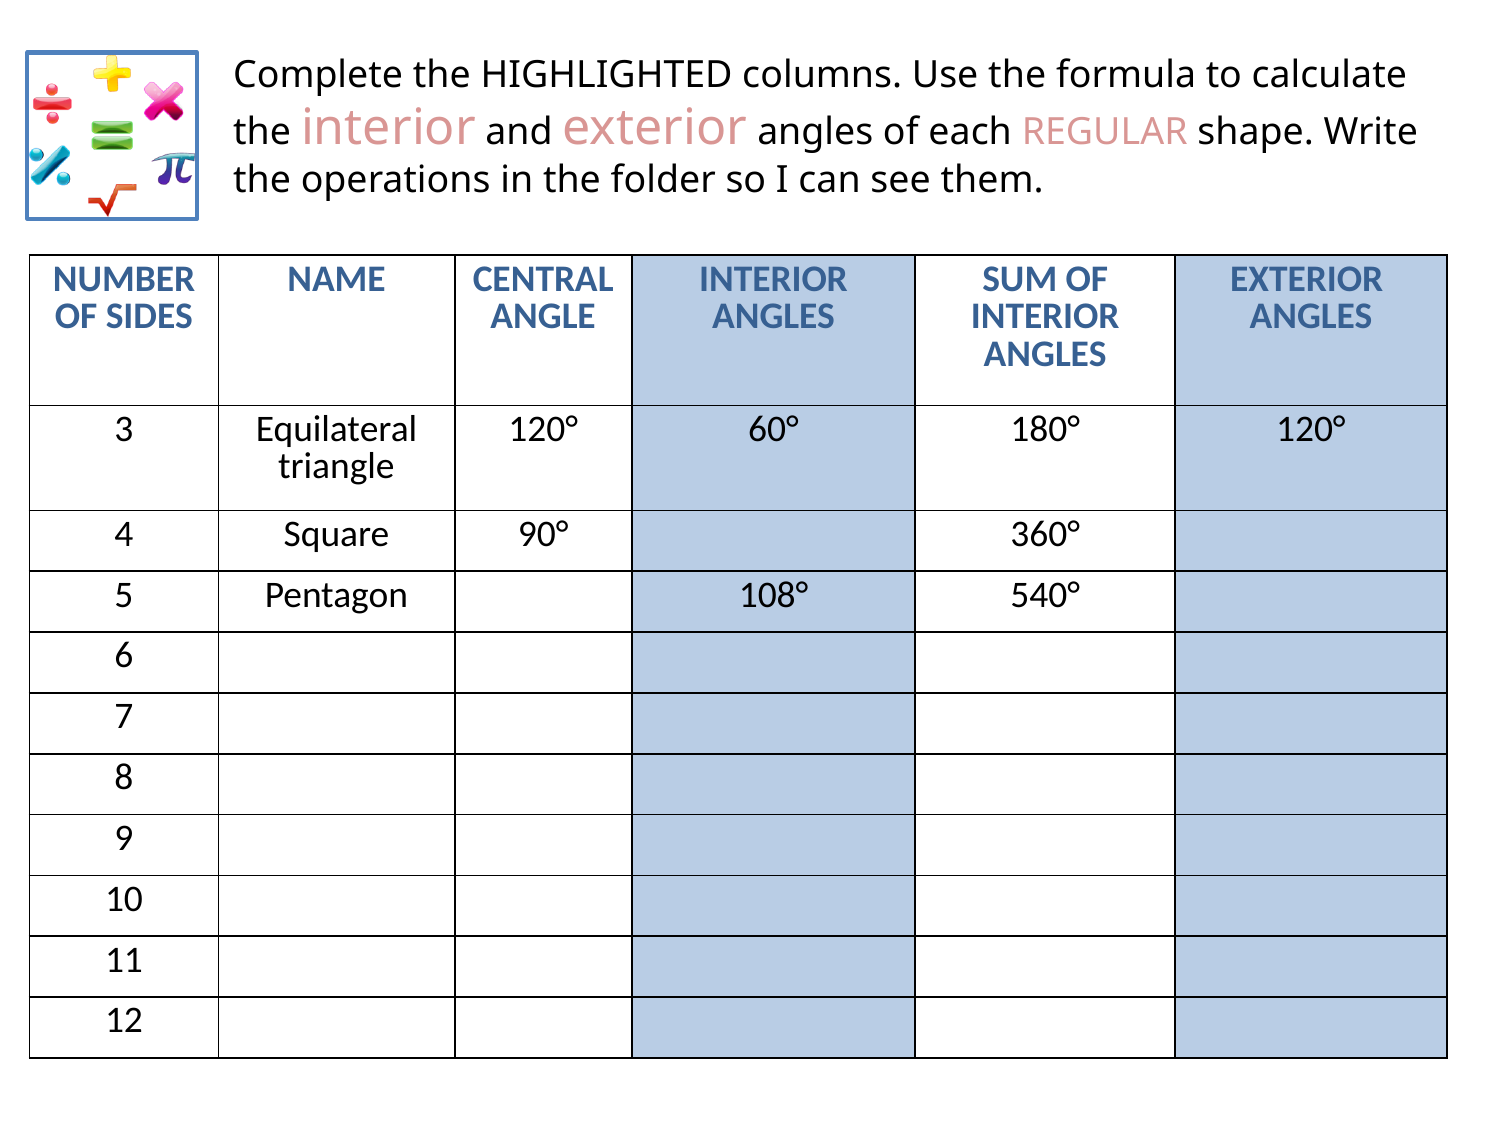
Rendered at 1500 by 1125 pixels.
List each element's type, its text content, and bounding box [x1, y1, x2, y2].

table_cell [916, 937, 1174, 996]
table_cell [456, 876, 631, 935]
table_cell [1176, 755, 1446, 814]
table_cell [633, 937, 914, 996]
table_cell [456, 755, 631, 814]
table_cell 12 [30, 998, 218, 1057]
table_cell [633, 815, 914, 875]
table_cell [219, 633, 454, 692]
table_cell [456, 572, 631, 631]
table_cell 6 [30, 633, 218, 692]
table_cell 120° [1176, 406, 1446, 510]
table_cell [916, 755, 1174, 814]
table_cell [219, 694, 454, 753]
table_cell [219, 876, 454, 935]
table_cell 10 [30, 876, 218, 935]
table_cell [633, 998, 914, 1057]
table_cell 3 [30, 406, 218, 510]
table_cell [1176, 937, 1446, 996]
table_cell [219, 755, 454, 814]
table_cell [916, 876, 1174, 935]
table_cell 120° [456, 406, 631, 510]
table_cell 4 [30, 511, 218, 570]
table_cell 5 [30, 572, 218, 631]
table_cell [1176, 633, 1446, 692]
table_cell 9 [30, 815, 218, 875]
table_header NAME [219, 256, 454, 405]
table_cell [456, 937, 631, 996]
table_cell [916, 633, 1174, 692]
table_cell [219, 937, 454, 996]
table_header NUMBER OF SIDES [30, 256, 218, 405]
table_cell [1176, 694, 1446, 753]
table_cell [916, 694, 1174, 753]
table_cell [219, 998, 454, 1057]
table_cell 11 [30, 937, 218, 996]
table_cell [633, 755, 914, 814]
table_cell [633, 511, 914, 570]
table_cell Square [219, 511, 454, 570]
table_cell [1176, 815, 1446, 875]
table_cell [1176, 572, 1446, 631]
table_cell [456, 815, 631, 875]
table_cell [456, 633, 631, 692]
table_cell 108° [633, 572, 914, 631]
table_cell [633, 694, 914, 753]
table_header EXTERIOR ANGLES [1176, 256, 1446, 405]
table_cell [456, 694, 631, 753]
table_cell 180° [916, 406, 1174, 510]
table_header CENTRAL ANGLE [456, 256, 631, 405]
table_cell Equilateral triangle [219, 406, 454, 510]
table_cell 540° [916, 572, 1174, 631]
table_cell Pentagon [219, 572, 454, 631]
table_header INTERIOR ANGLES [633, 256, 914, 405]
text_box Complete the HIGHLIGHTED columns. Use the formula to calculate the interior and exterior angles of each REGULAR shape. Write the operations in the folder so I can see them. [218, 42, 1465, 208]
table_cell 8 [30, 755, 218, 814]
table_cell [633, 876, 914, 935]
table_cell [456, 998, 631, 1057]
table_cell [1176, 511, 1446, 570]
table_cell 7 [30, 694, 218, 753]
table_cell 360° [916, 511, 1174, 570]
table_cell 90° [456, 511, 631, 570]
table_cell [1176, 998, 1446, 1057]
table_cell [916, 815, 1174, 875]
table_cell [633, 633, 914, 692]
table_cell [916, 998, 1174, 1057]
picture [29, 54, 195, 217]
table_cell [219, 815, 454, 875]
table_cell [1176, 876, 1446, 935]
table_header SUM OF INTERIOR ANGLES [916, 256, 1174, 405]
table_cell 60° [633, 406, 914, 510]
